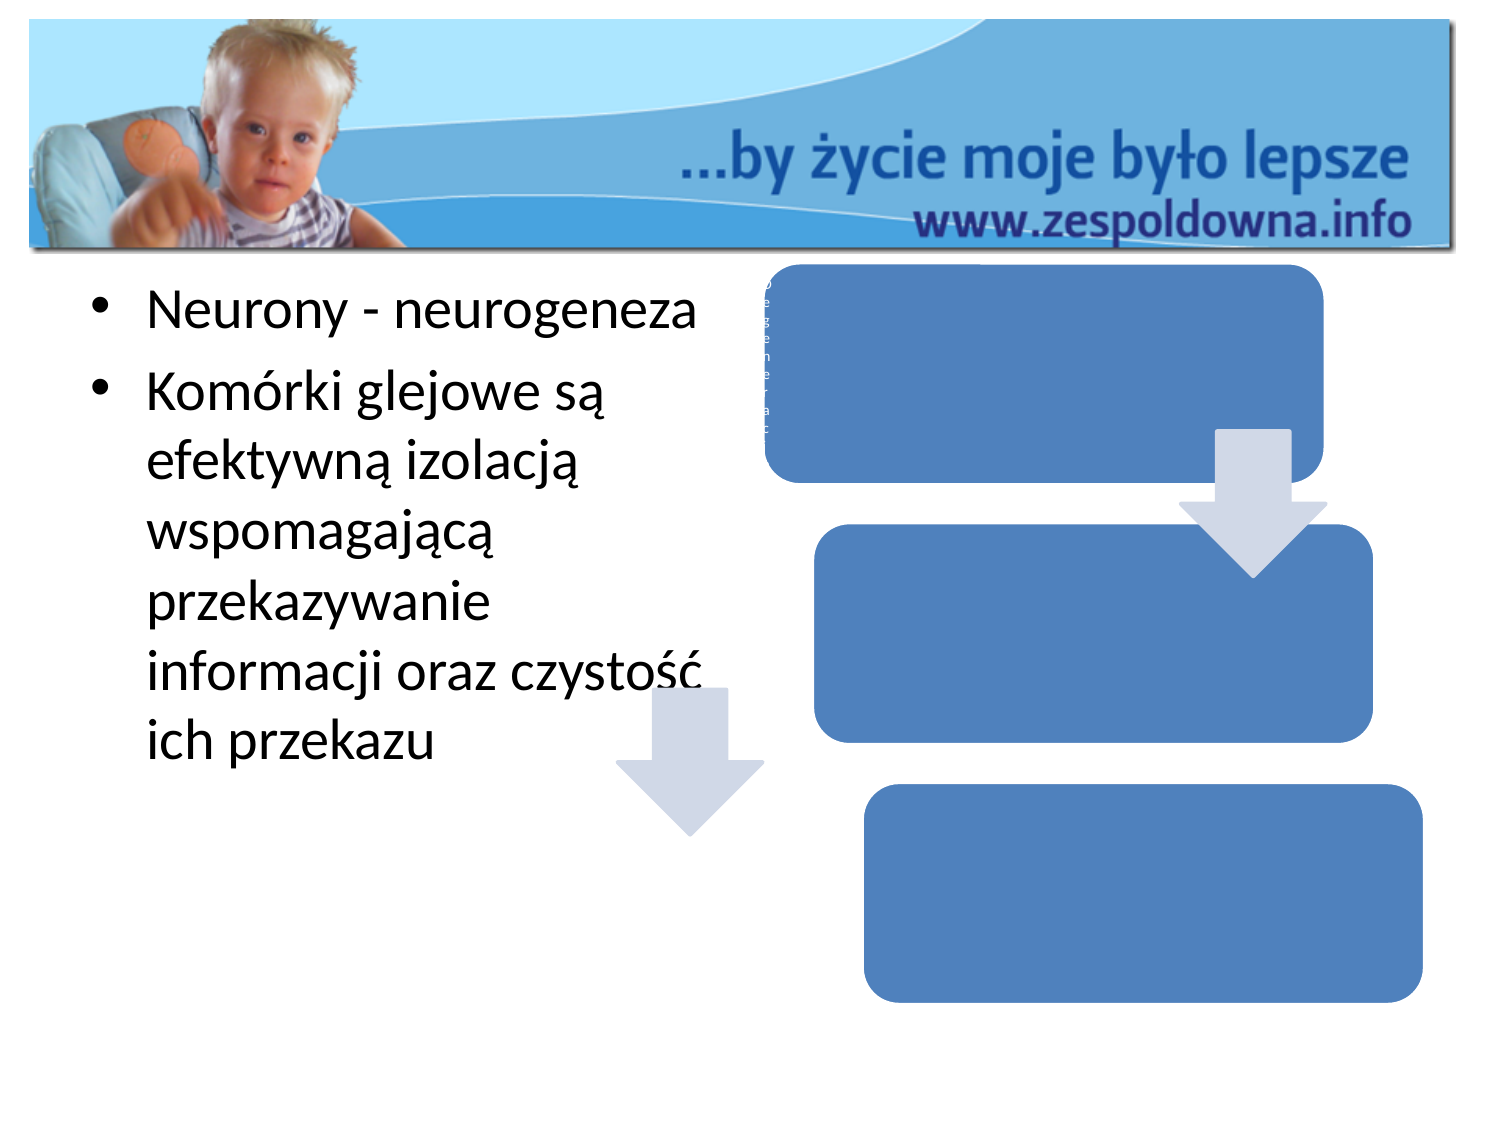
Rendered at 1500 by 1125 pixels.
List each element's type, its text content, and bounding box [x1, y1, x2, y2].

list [762, 263, 1426, 1006]
picture [29, 18, 1457, 254]
list Neurony - neurogeneza Komórki glejowe są efektywną izolacją wspomagającą przekazywanie informacji oraz czystość ich przekazu [75, 263, 738, 1005]
